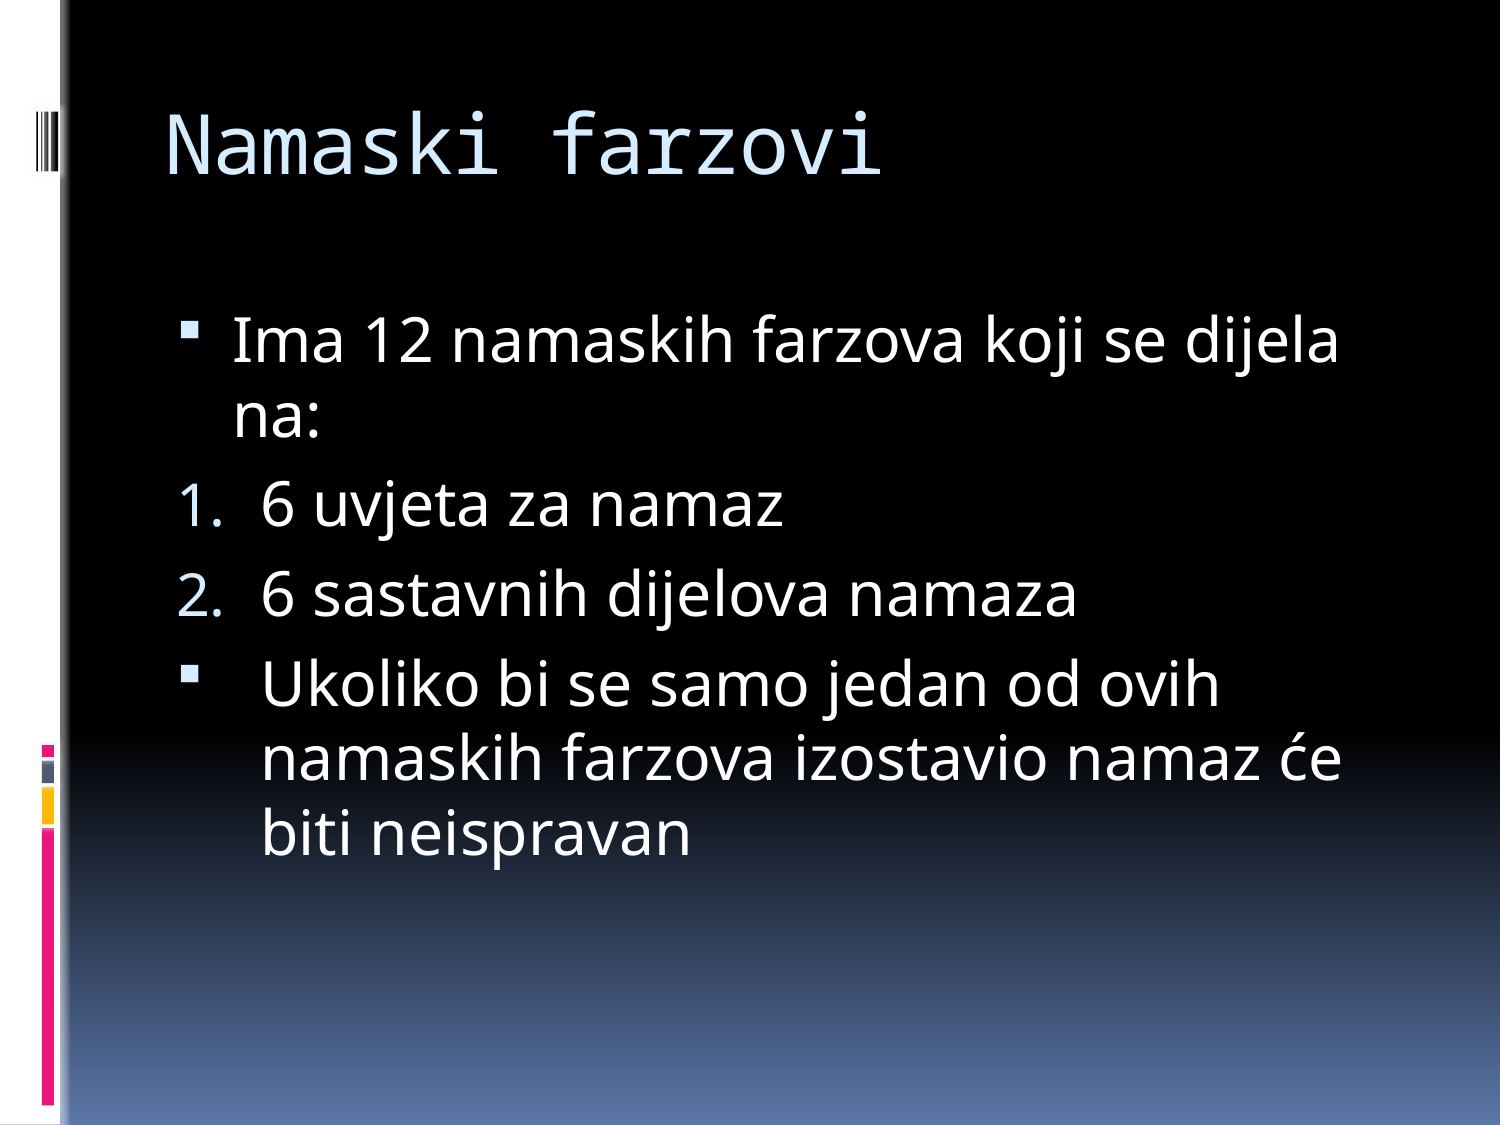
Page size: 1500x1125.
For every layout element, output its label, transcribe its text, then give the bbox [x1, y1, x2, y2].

list Ima 12 namaskih farzova koji se dijela na: 6 uvjeta za namaz 6 sastavnih dijelova namaza Ukoliko bi se samo jedan od ovih namaskih farzova izostavio namaz će biti neispravan [150, 292, 1425, 1043]
title Namaski farzovi [150, 83, 1425, 234]
